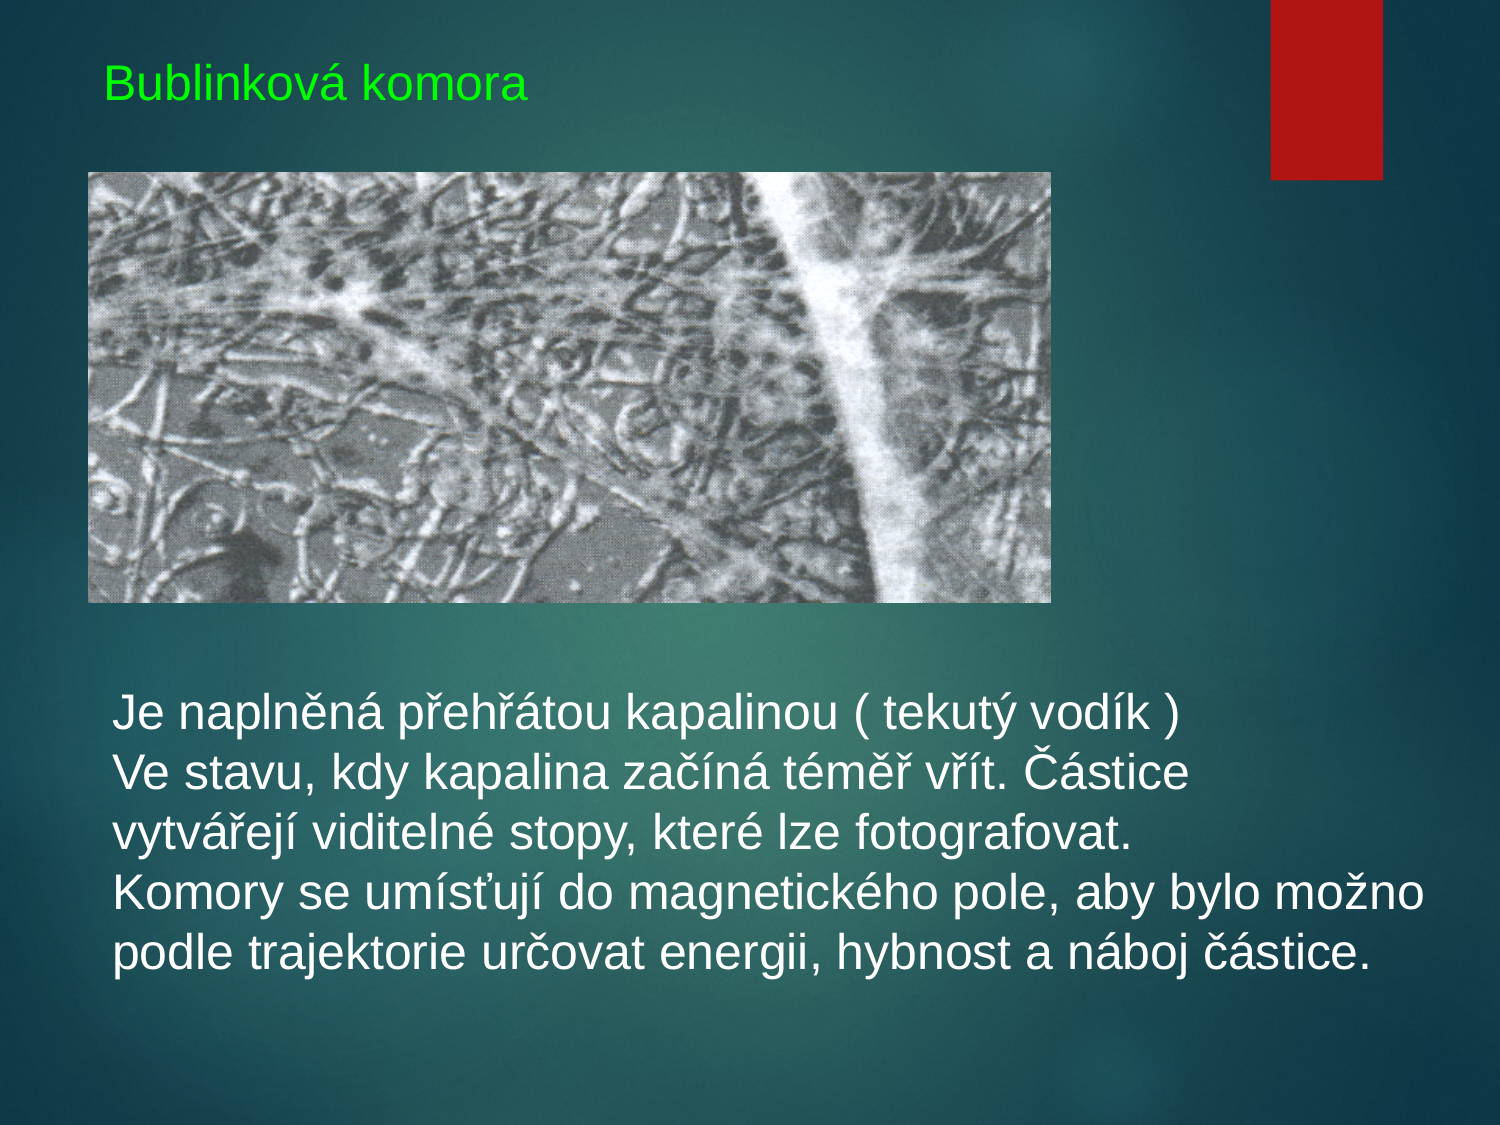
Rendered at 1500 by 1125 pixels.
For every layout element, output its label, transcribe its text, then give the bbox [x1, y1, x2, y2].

picture [0, 0, 1500, 1125]
text_box Je naplněná přehřátou kapalinou ( tekutý vodík ) Ve stavu, kdy kapalina začíná téměř vřít. Částice vytvářejí viditelné stopy, které lze fotografovat. Komory se umísťují do magnetického pole, aby bylo možno podle trajektorie určovat energii, hybnost a náboj částice. [97, 671, 1456, 987]
text_box Bublinková komora [88, 42, 545, 118]
